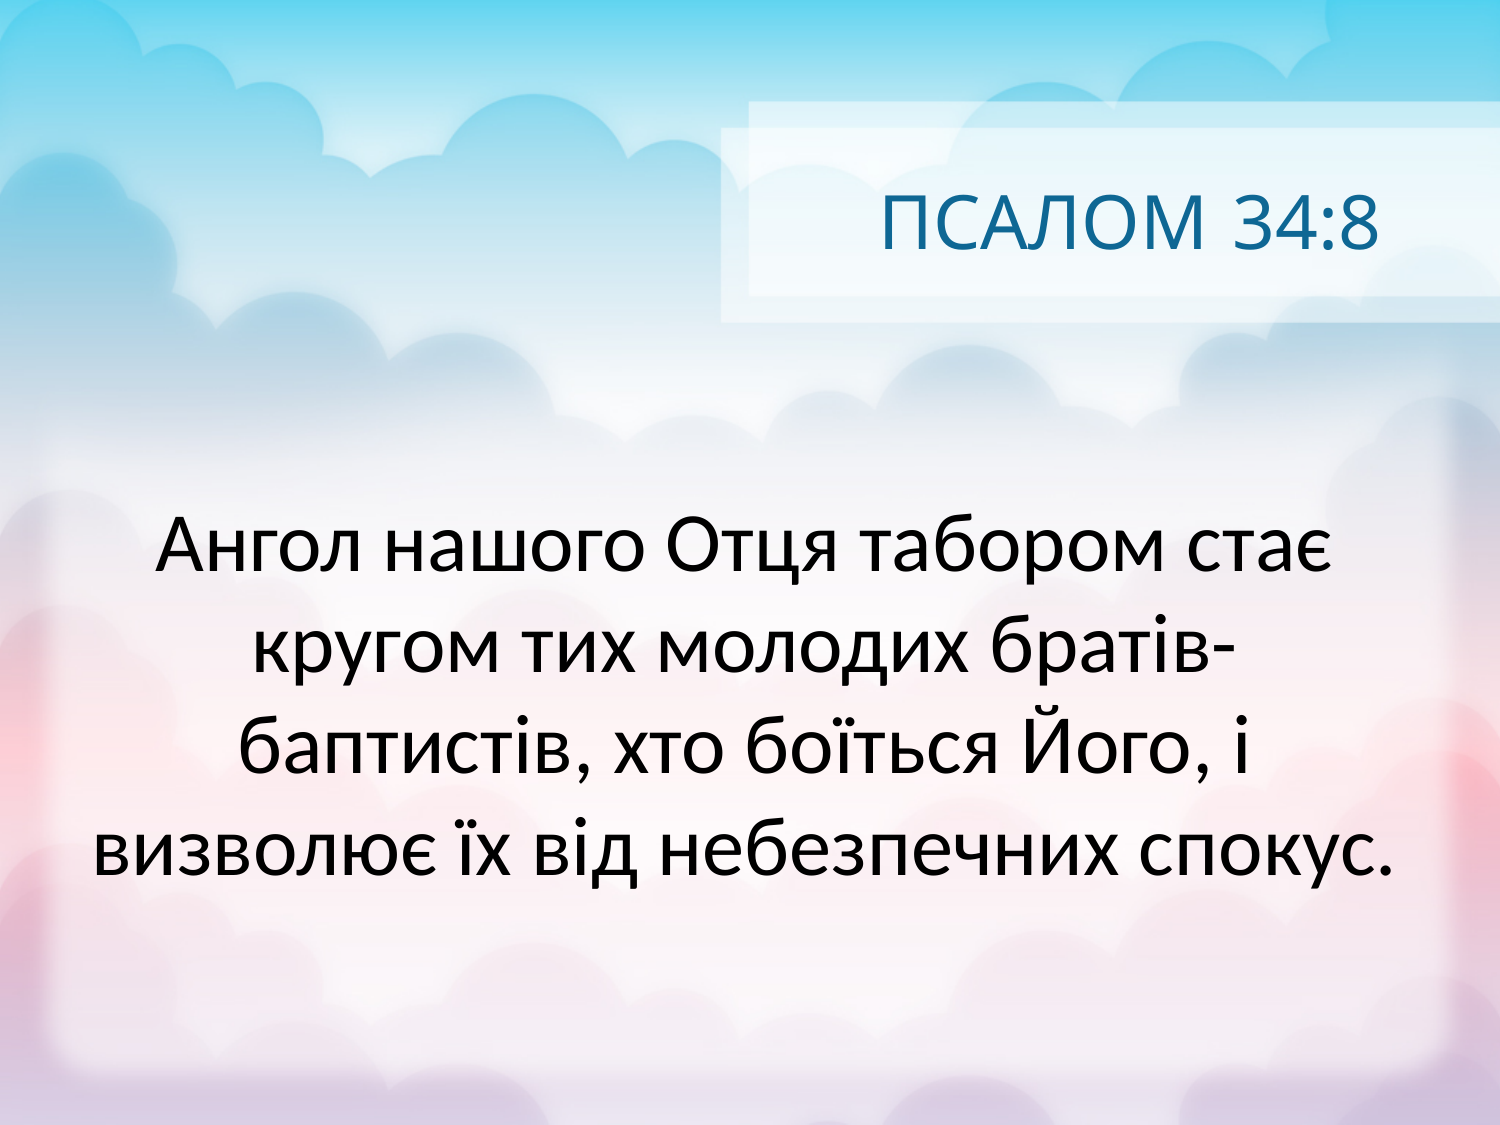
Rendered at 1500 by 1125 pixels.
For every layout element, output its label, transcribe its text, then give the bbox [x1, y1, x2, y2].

title ПСАЛОМ 34:8 [75, 45, 1420, 243]
picture [0, 0, 1500, 1125]
list Ангол нашого Отця табором стає кругом тих молодих братів-баптистів, хто боїться Його, і визволює їх від небезпечних спокус. [69, 243, 1420, 986]
